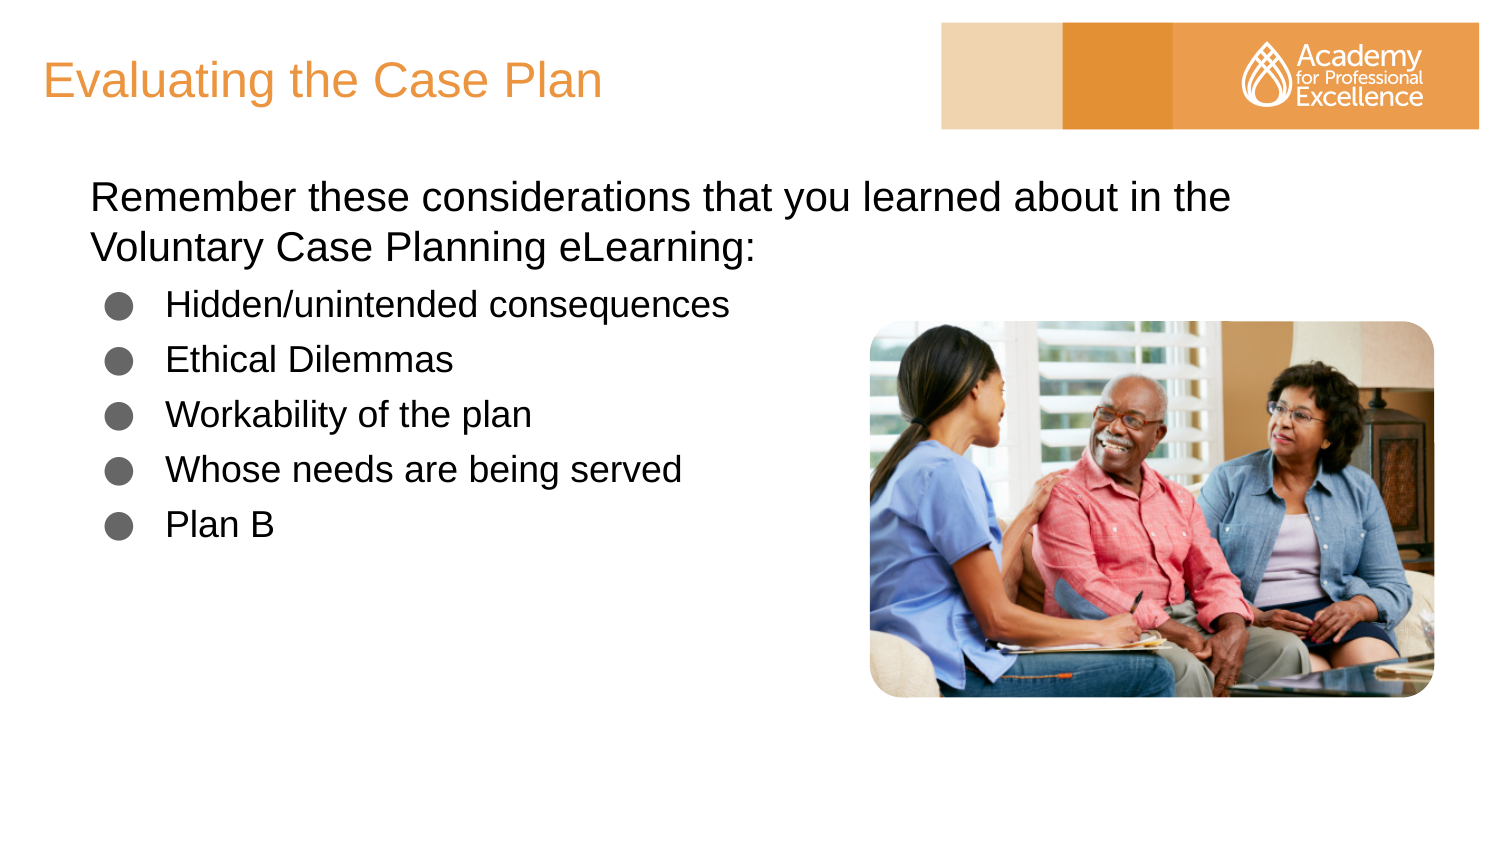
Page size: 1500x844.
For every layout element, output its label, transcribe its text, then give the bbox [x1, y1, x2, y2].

title Evaluating the Case Plan [27, 6, 1378, 148]
picture [1378, 39, 1429, 112]
picture [1137, 694, 1147, 698]
picture [869, 320, 1435, 698]
picture [1124, 694, 1135, 698]
list Remember these considerations that you learned about in the Voluntary Case Planning eLearning: Hidden/unintended consequences Ethical Dilemmas Workability of the plan Whose needs are being served Plan B [75, 154, 1425, 712]
